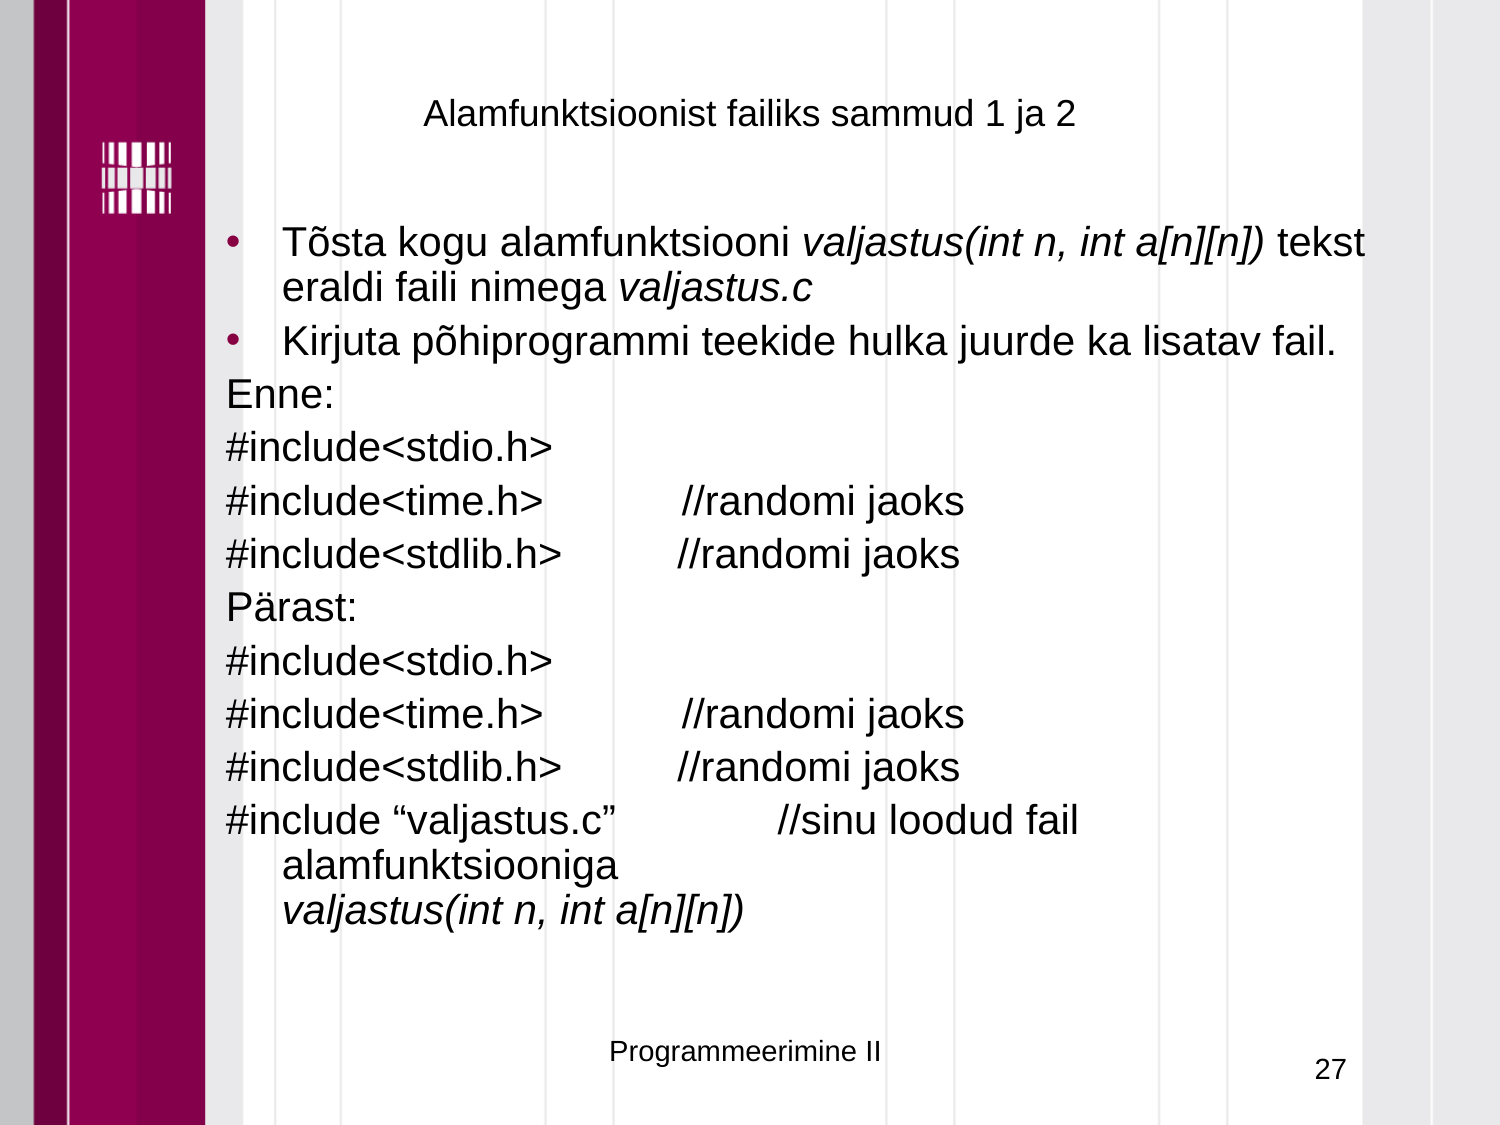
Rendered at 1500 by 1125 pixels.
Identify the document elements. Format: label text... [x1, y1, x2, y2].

text_box Alamfunktsioonist failiks sammud 1 ja 2 [408, 82, 1092, 142]
text_box Tõsta kogu alamfunktsiooni valjastus(int n, int a[n][n]) tekst eraldi faili nimega valjastus.c Kirjuta põhiprogrammi teekide hulka juurde ka lisatav fail. Enne: #include<stdio.h> #include<time.h> //randomi jaoks #include<stdlib.h> //randomi jaoks Pärast: #include<stdio.h> #include<time.h> //randomi jaoks #include<stdlib.h> //randomi jaoks #include “valjastus.c” //sinu loodud fail alamfunktsiooniga valjastus(int n, int a[n][n]) [210, 142, 1388, 1000]
picture [0, 0, 1500, 1125]
text_box 27 [1234, 1042, 1362, 1103]
text_box Programmeerimine II [512, 1025, 988, 1100]
